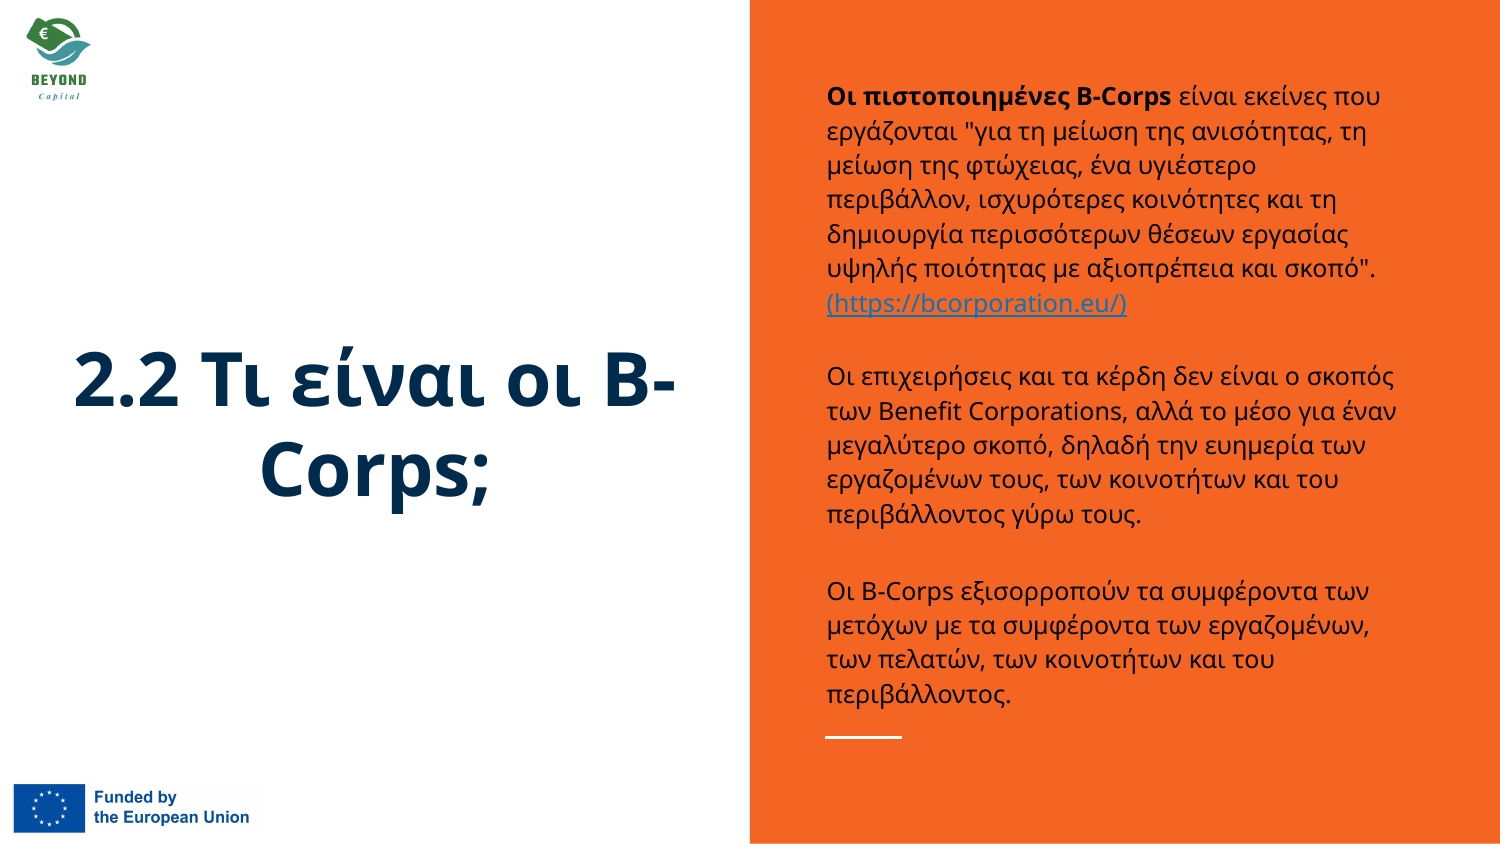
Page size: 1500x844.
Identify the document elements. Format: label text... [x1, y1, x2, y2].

list Οι πιστοποιημένες B-Corps είναι εκείνες που εργάζονται "για τη μείωση της ανισότητας, τη μείωση της φτώχειας, ένα υγιέστερο περιβάλλον, ισχυρότερες κοινότητες και τη δημιουργία περισσότερων θέσεων εργασίας υψηλής ποιότητας με αξιοπρέπεια και σκοπό". (https://bcorporation.eu/) Οι επιχειρήσεις και τα κέρδη δεν είναι ο σκοπός των Benefit Corporations, αλλά το μέσο για έναν μεγαλύτερο σκοπό, δηλαδή την ευημερία των εργαζομένων τους, των κοινοτήτων και του περιβάλλοντος γύρω τους. Οι B-Corps εξισορροπούν τα συμφέροντα των μετόχων με τα συμφέροντα των εργαζομένων, των πελατών, των κοινοτήτων και του περιβάλλοντος. [792, 202, 1423, 642]
title 2.2 Τι είναι οι B-Corps; [43, 313, 708, 530]
picture [5, 781, 262, 836]
picture [0, 0, 119, 112]
